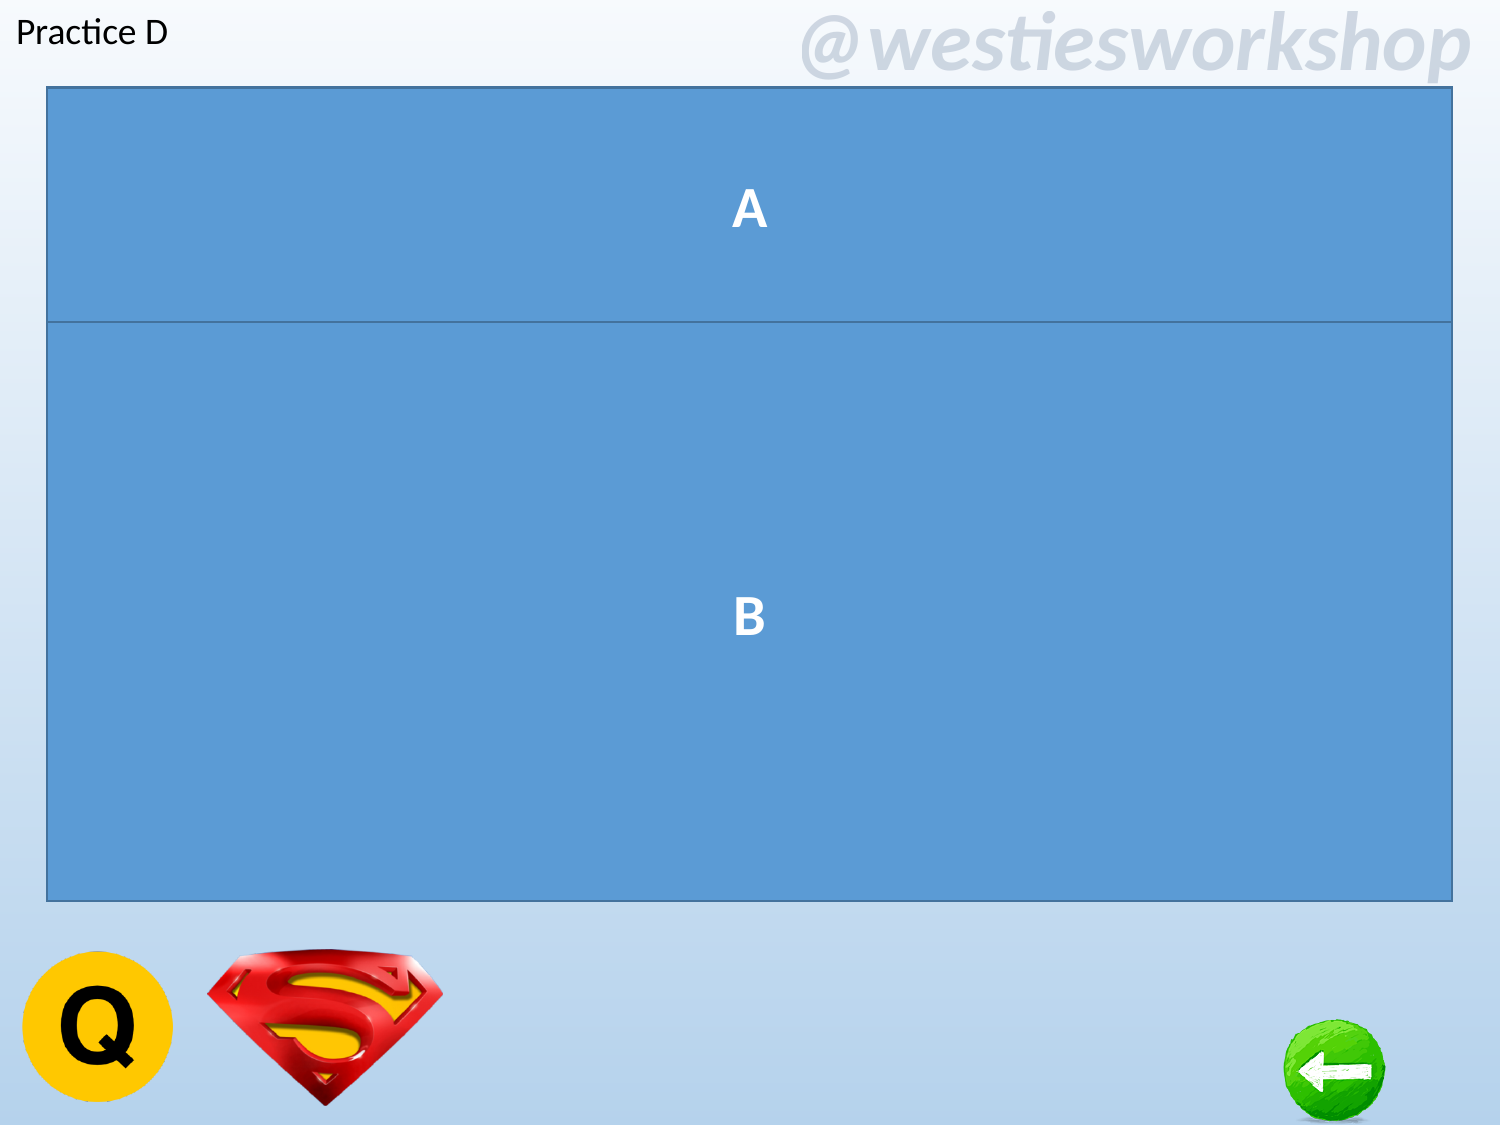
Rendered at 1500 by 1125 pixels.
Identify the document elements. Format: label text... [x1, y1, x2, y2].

picture [0, 928, 197, 1125]
picture [207, 949, 443, 1106]
text_box A [46, 86, 1453, 321]
text_box Practice D [1, 0, 184, 60]
picture [47, 89, 1453, 902]
picture [1281, 1019, 1387, 1125]
